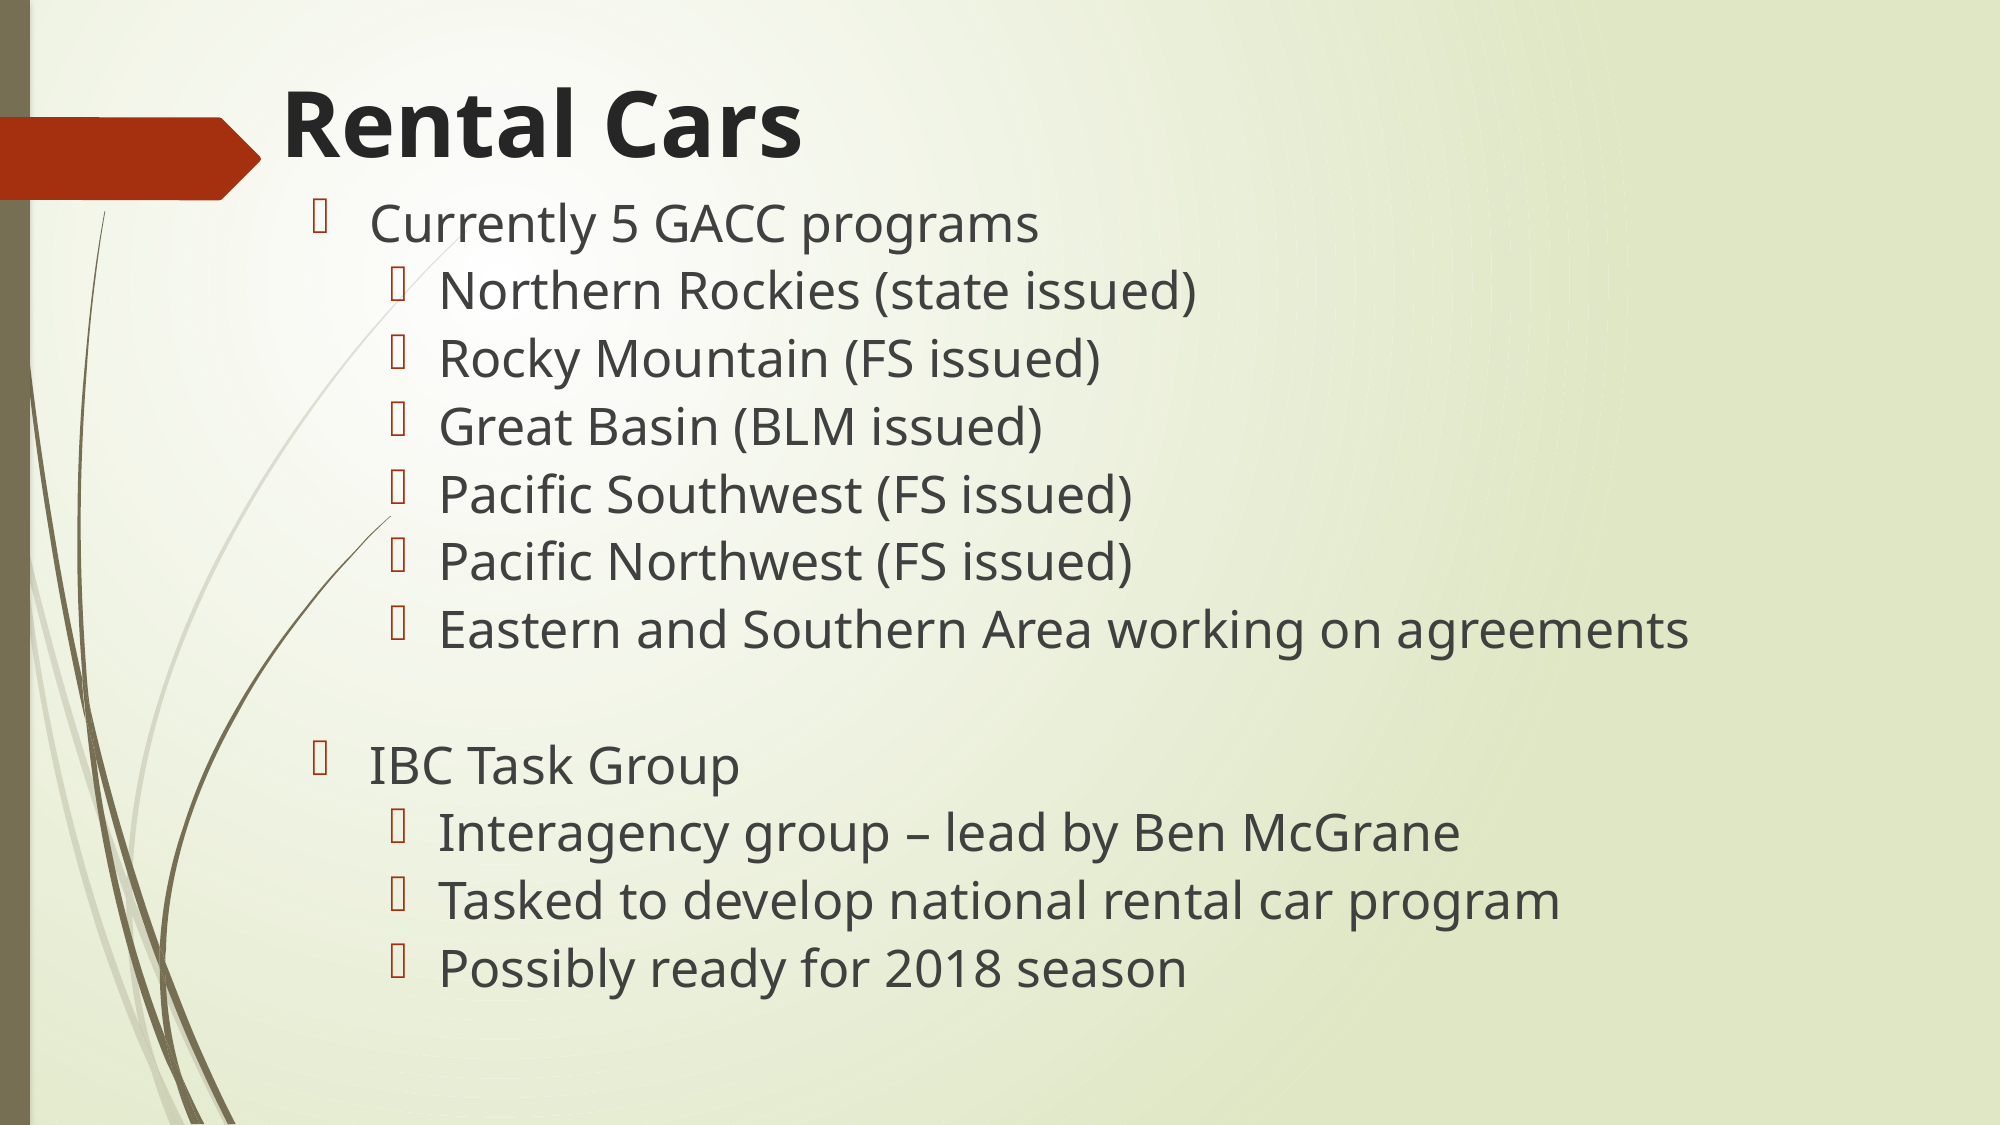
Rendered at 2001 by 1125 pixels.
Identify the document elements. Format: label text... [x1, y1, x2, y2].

title Rental Cars [265, 57, 1728, 268]
list Currently 5 GACC programs Northern Rockies (state issued) Rocky Mountain (FS issued) Great Basin (BLM issued) Pacific Southwest (FS issued) Pacific Northwest (FS issued) Eastern and Southern Area working on agreements IBC Task Group Interagency group – lead by Ben McGrane Tasked to develop national rental car program Possibly ready for 2018 season [296, 182, 1759, 1049]
